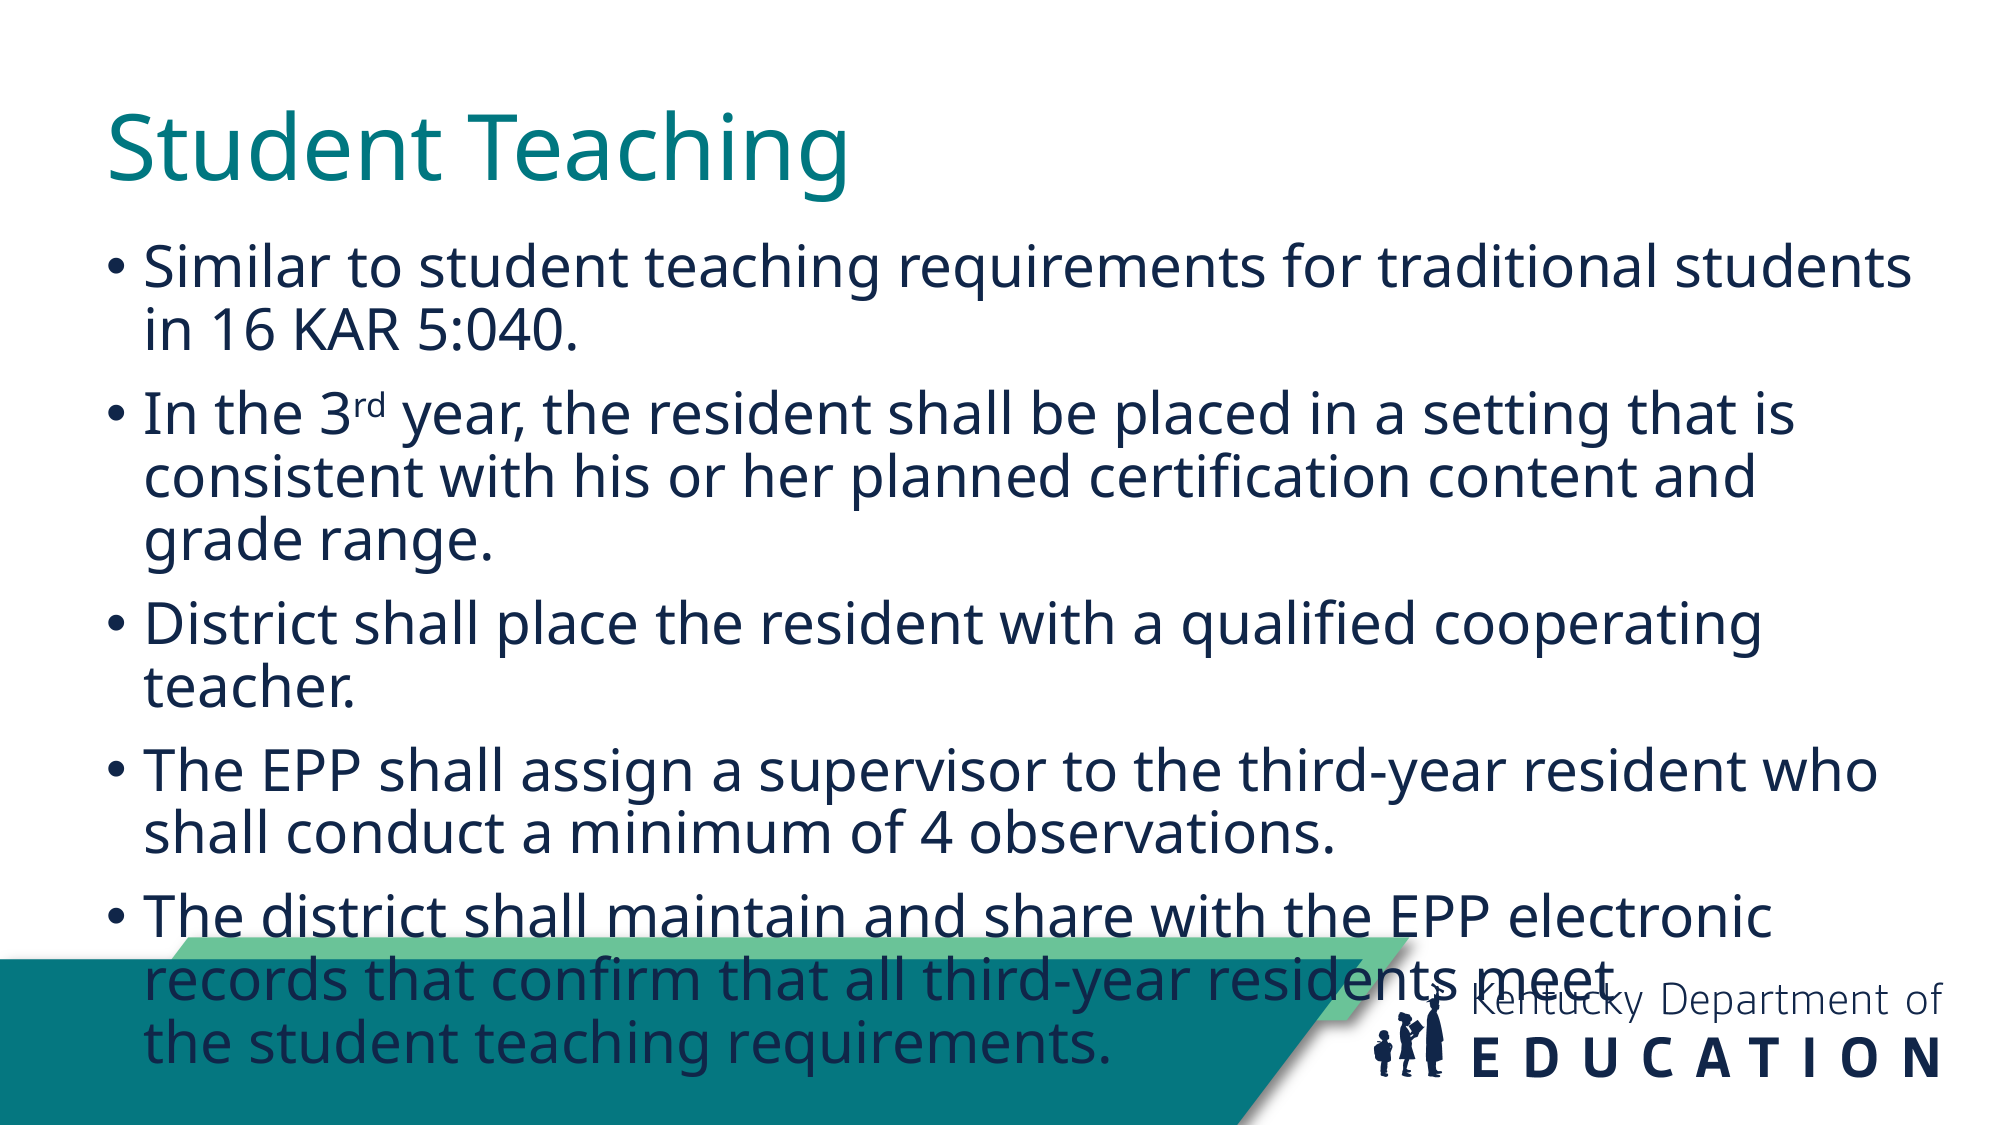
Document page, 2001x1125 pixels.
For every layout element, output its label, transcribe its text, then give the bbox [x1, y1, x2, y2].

title Student Teaching [91, 42, 1502, 230]
list Similar to student teaching requirements for traditional students in 16 KAR 5:040. In the 3rd year, the resident shall be placed in a setting that is consistent with his or her planned certification content and grade range. District shall place the resident with a qualified cooperating teacher. The EPP shall assign a supervisor to the third-year resident who shall conduct a minimum of 4 observations. The district shall maintain and share with the EPP electronic records that confirm that all third-year residents meet the student teaching requirements. [91, 230, 1934, 970]
picture [0, 0, 2001, 1125]
